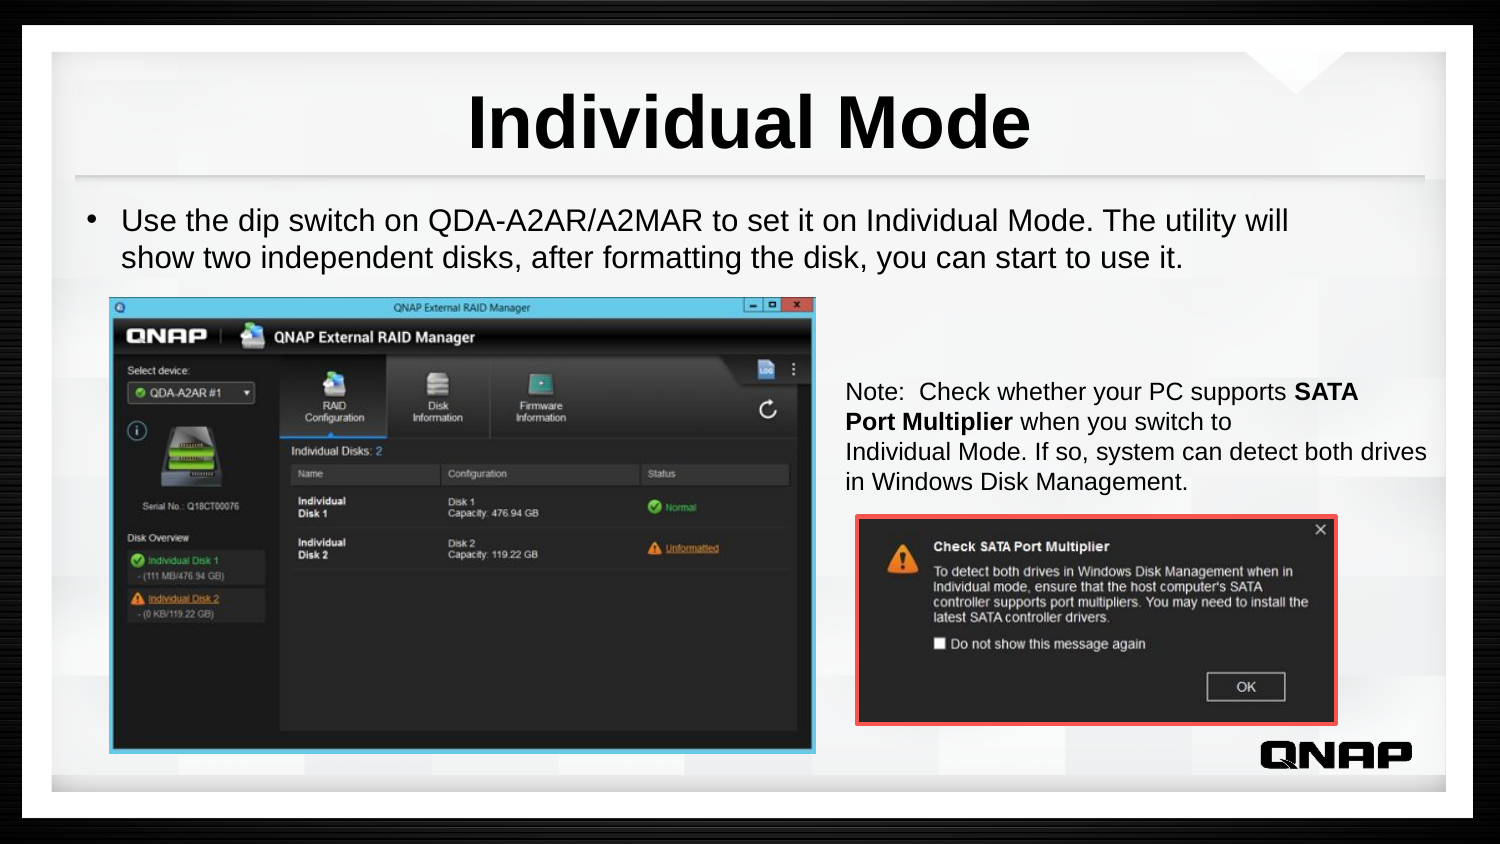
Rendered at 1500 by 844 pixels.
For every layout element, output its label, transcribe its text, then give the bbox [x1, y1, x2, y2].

text_box Use the dip switch on QDA-A2AR/A2MAR to set it on Individual Mode. The utility will show two independent disks, after formatting the disk, you can start to use it. [74, 194, 1385, 287]
title Individual Mode [75, 48, 1425, 189]
picture [0, 0, 1500, 844]
text_box Note: Check whether your PC supports SATA Port Multiplier when you switch to Individual Mode. If so, system can detect both drives in Windows Disk Management. [834, 370, 1442, 511]
